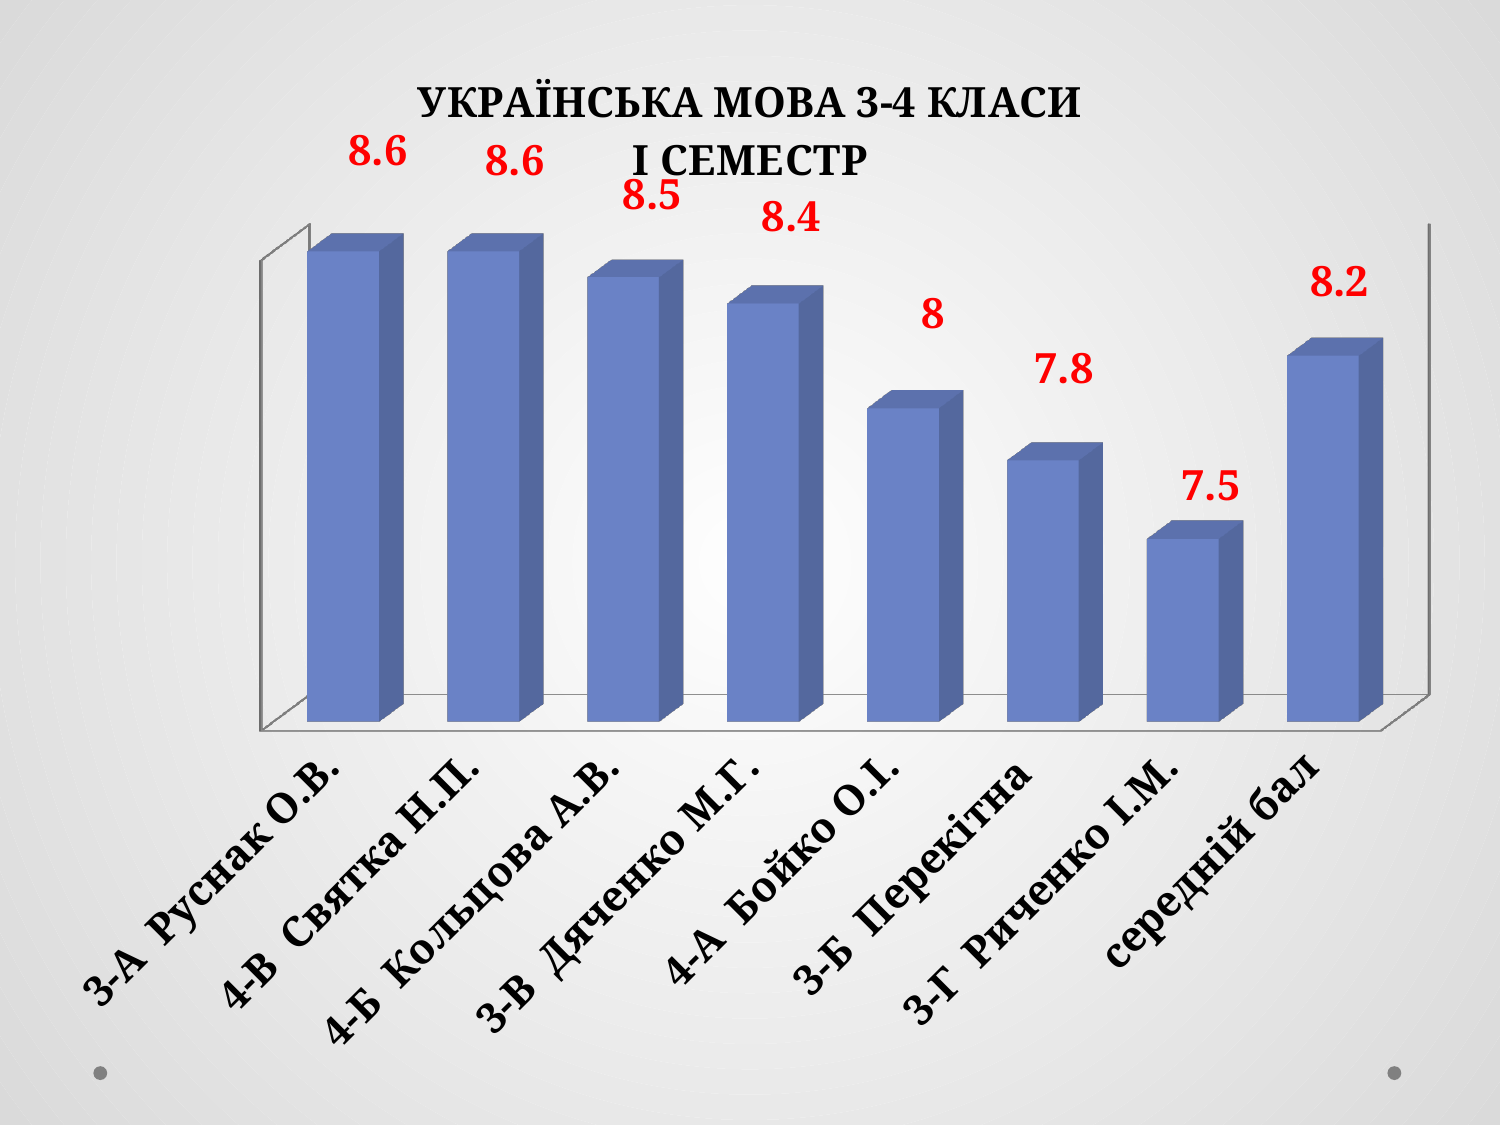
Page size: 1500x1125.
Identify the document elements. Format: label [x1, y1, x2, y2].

chart [41, 30, 1459, 1083]
